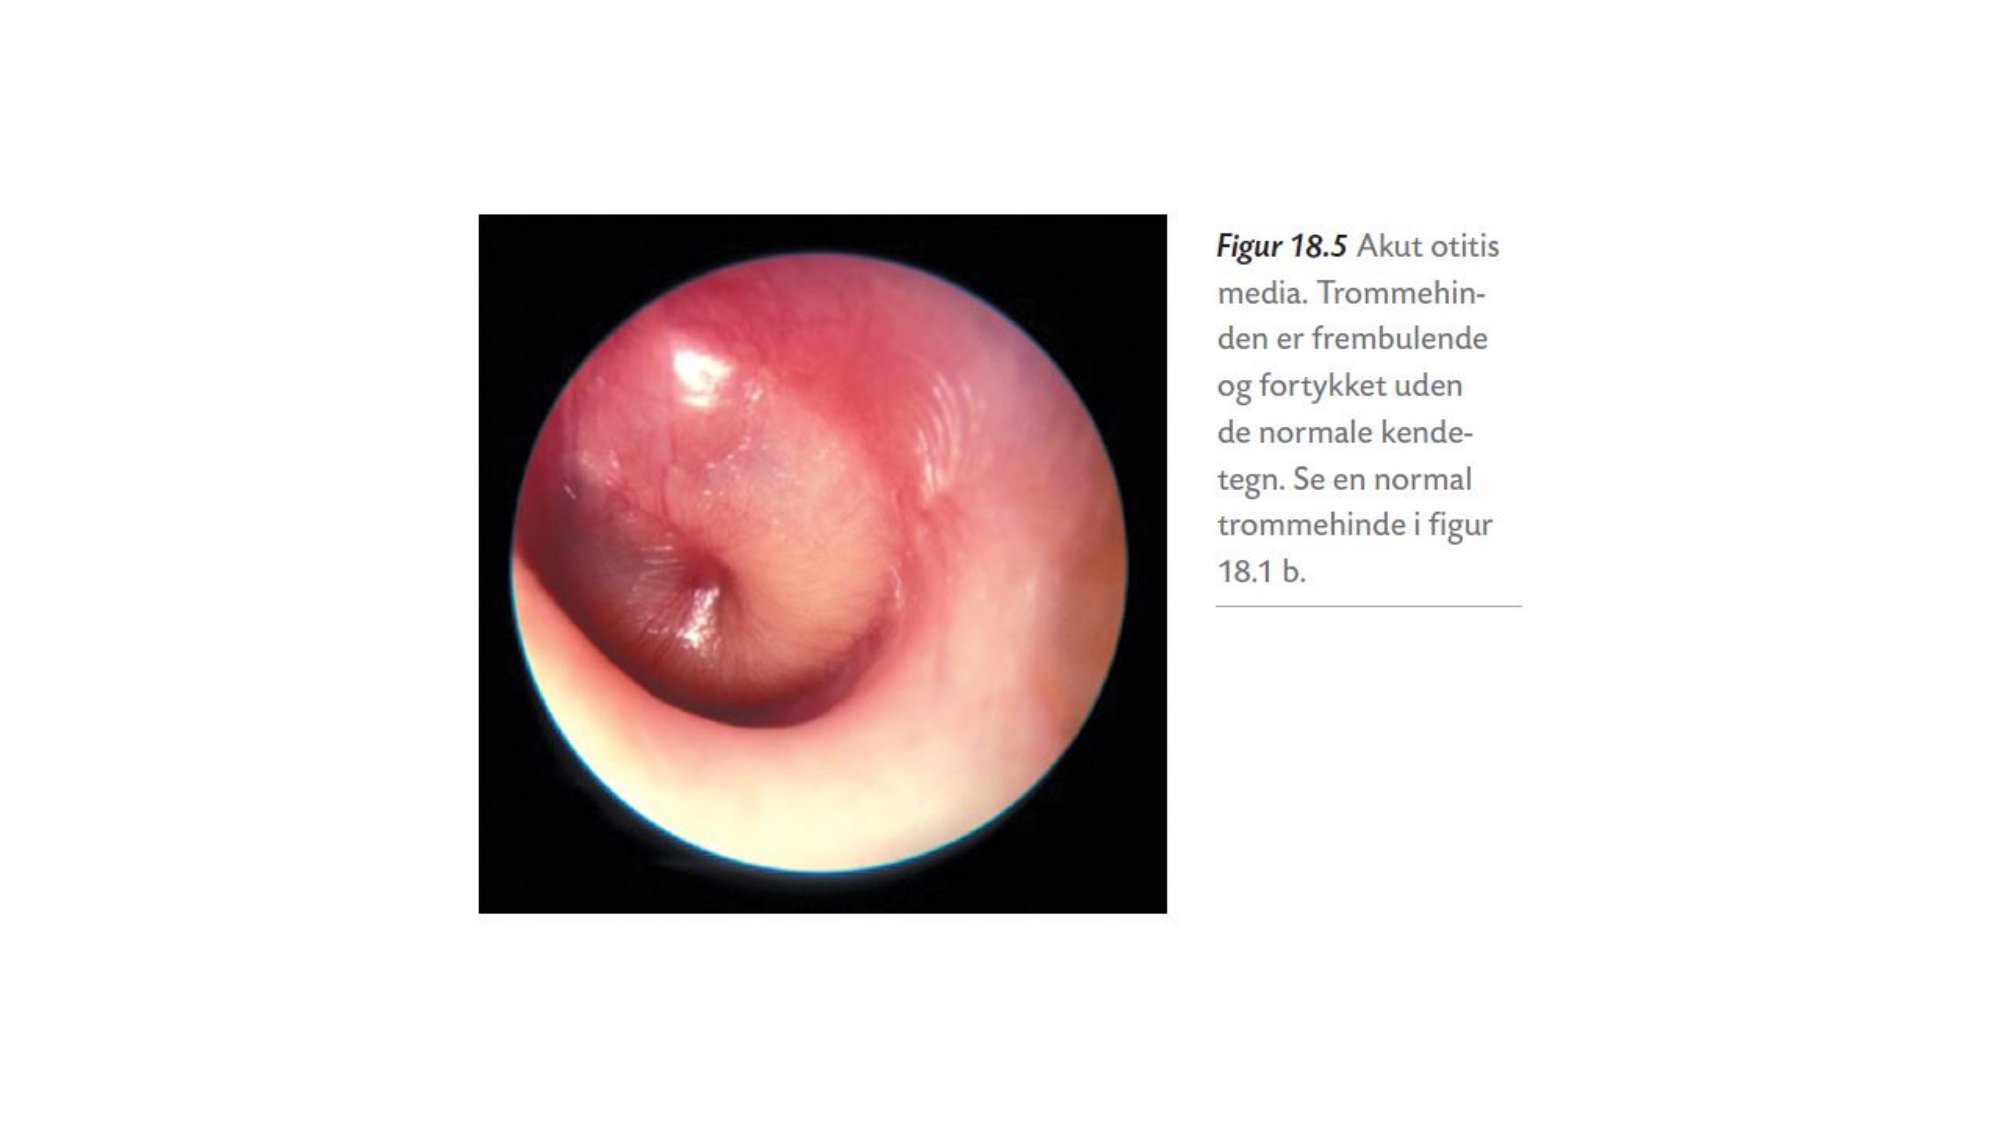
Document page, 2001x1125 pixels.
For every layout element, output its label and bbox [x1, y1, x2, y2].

picture [465, 199, 1535, 926]
